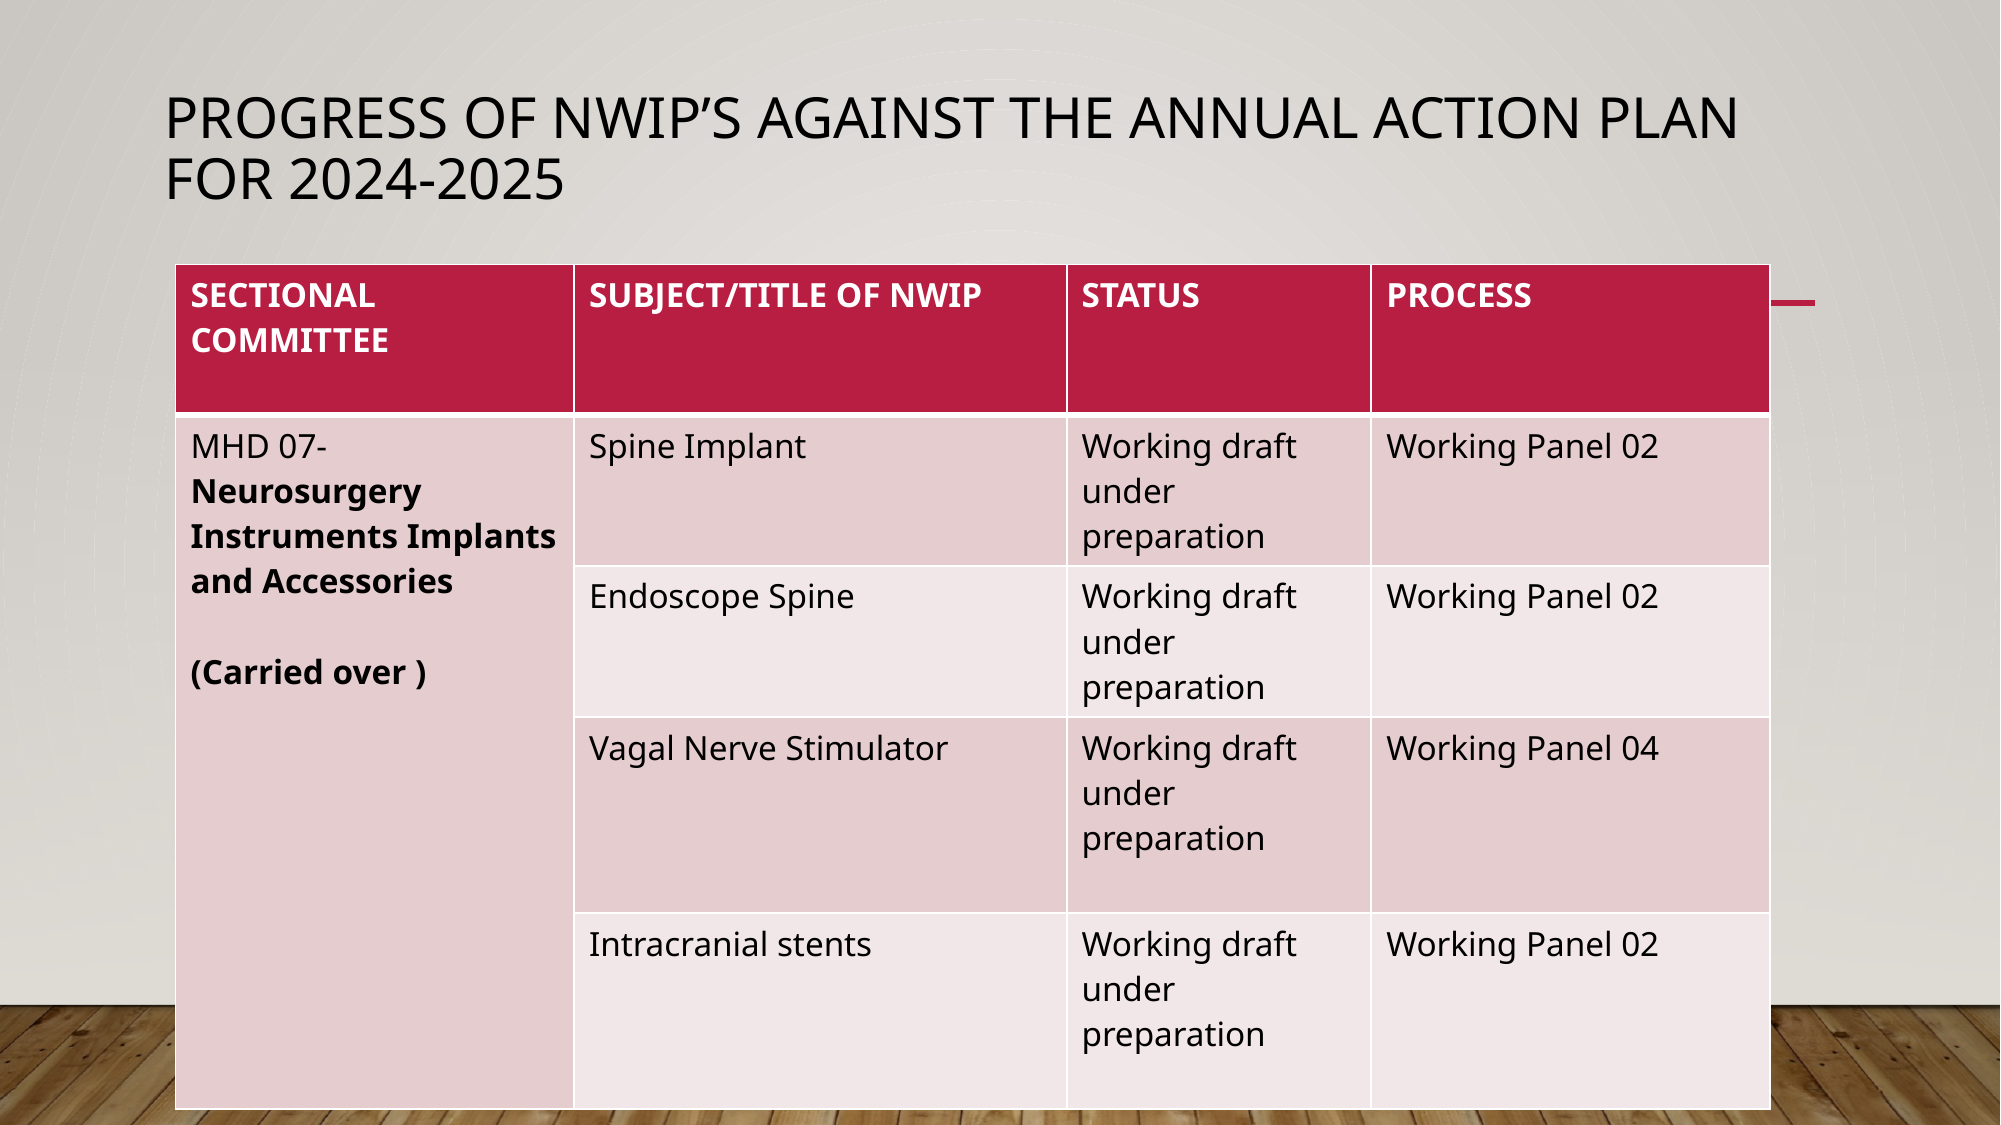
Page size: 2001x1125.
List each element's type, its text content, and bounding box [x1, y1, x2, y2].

picture [0, 1005, 2000, 1125]
table_header SUBJECT/TITLE OF NWIP [575, 265, 1066, 412]
table_header SECTIONAL COMMITTEE [176, 265, 573, 412]
table_cell Working Panel 04 [1372, 718, 1769, 912]
table_cell Working draft under preparation [1068, 914, 1370, 1108]
table_header STATUS [1068, 265, 1370, 412]
table_cell Working draft under preparation [1068, 718, 1370, 912]
table_cell Working Panel 02 [1372, 567, 1769, 716]
title PROGRESS OF NWIP’S AGAINST THE ANNUAL ACTION PLAN FOR 2024-2025 [149, 82, 1851, 220]
table_cell Intracranial stents [575, 914, 1066, 1108]
table_cell Spine Implant [575, 418, 1066, 565]
table_cell MHD 07- Neurosurgery Instruments Implants and Accessories (Carried over ) [176, 418, 573, 1108]
table_cell Working draft under preparation [1068, 567, 1370, 716]
table_cell Endoscope Spine [575, 567, 1066, 716]
table_cell Working Panel 02 [1372, 418, 1769, 565]
table_cell Working draft under preparation [1068, 418, 1370, 565]
table_header PROCESS [1372, 265, 1769, 412]
table_cell Working Panel 02 [1372, 914, 1769, 1108]
table_cell Vagal Nerve Stimulator [575, 718, 1066, 912]
